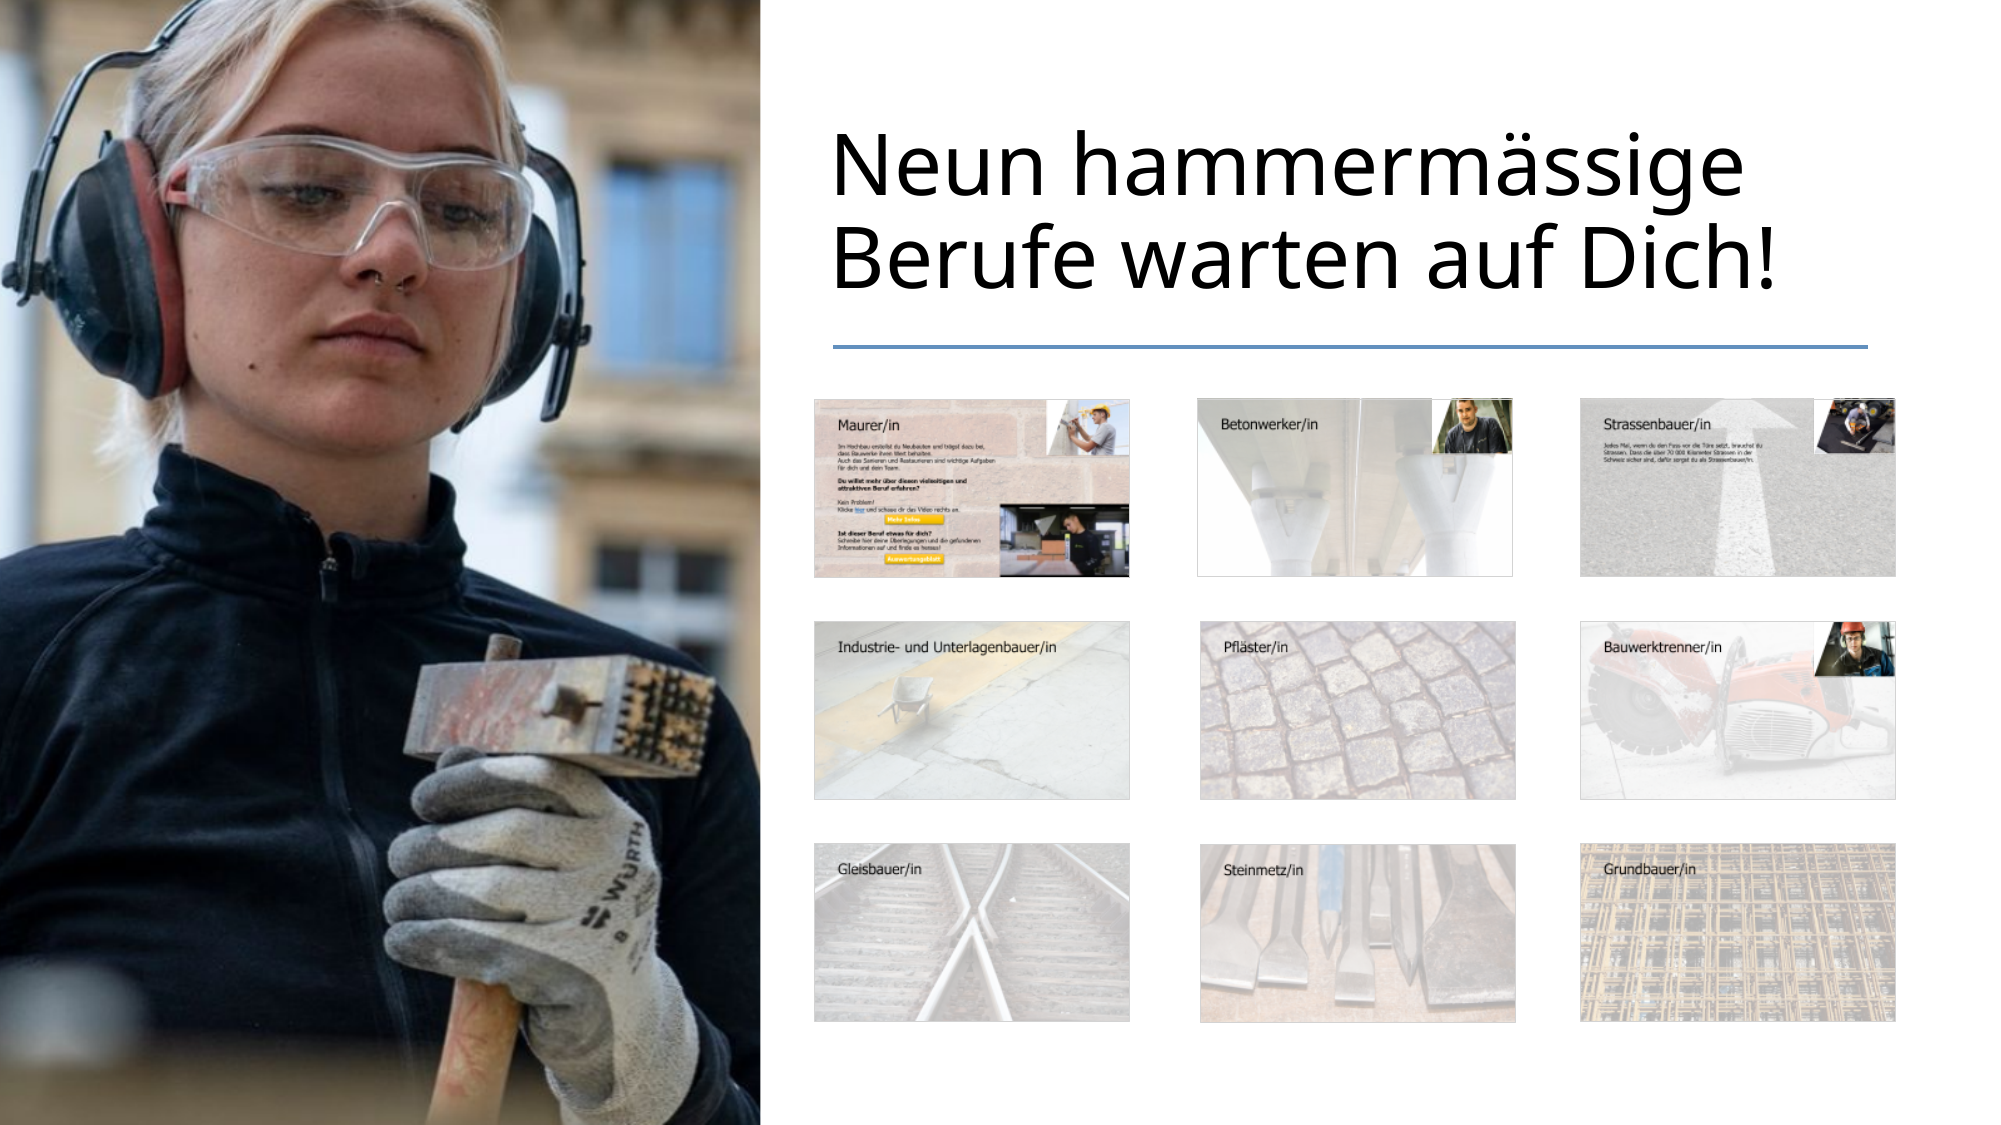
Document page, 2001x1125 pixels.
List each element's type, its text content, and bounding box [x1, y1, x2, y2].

picture [1581, 844, 1895, 1021]
picture [1581, 400, 1895, 576]
picture [0, 0, 761, 1125]
picture [815, 400, 1129, 577]
picture [815, 622, 1129, 799]
picture [1198, 400, 1512, 576]
picture [815, 844, 1129, 1021]
title Neun hammermässige Berufe warten auf Dich! [814, 103, 1895, 315]
picture [1201, 845, 1515, 1022]
picture [1581, 622, 1895, 799]
picture [1201, 622, 1515, 799]
